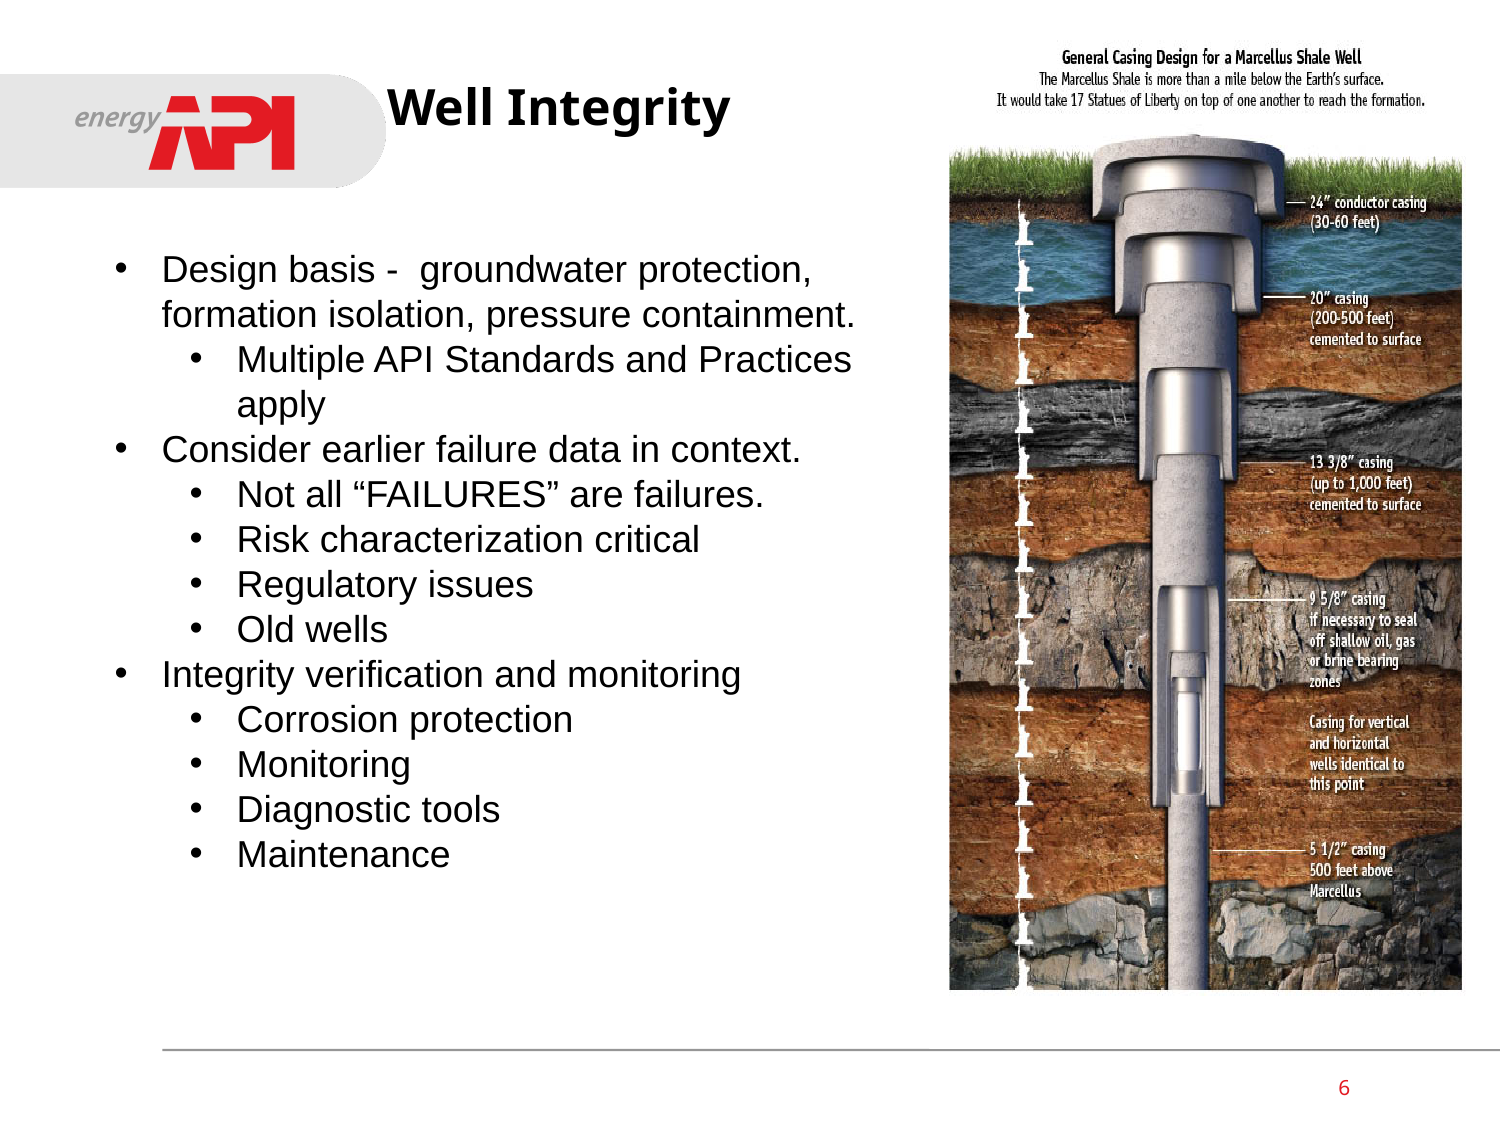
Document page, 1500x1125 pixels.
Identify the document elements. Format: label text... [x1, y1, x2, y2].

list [910, 0, 1500, 1038]
slide_number 6 [999, 1074, 1351, 1125]
picture [0, 74, 386, 188]
text_box Design basis - groundwater protection, formation isolation, pressure containment. Multiple API Standards and Practices apply Consider earlier failure data in context. Not all “FAILURES” are failures. Risk characterization critical Regulatory issues Old wells Integrity verification and monitoring Corrosion protection Monitoring Diagnostic tools Maintenance [99, 237, 905, 883]
title Well Integrity [387, 74, 905, 188]
